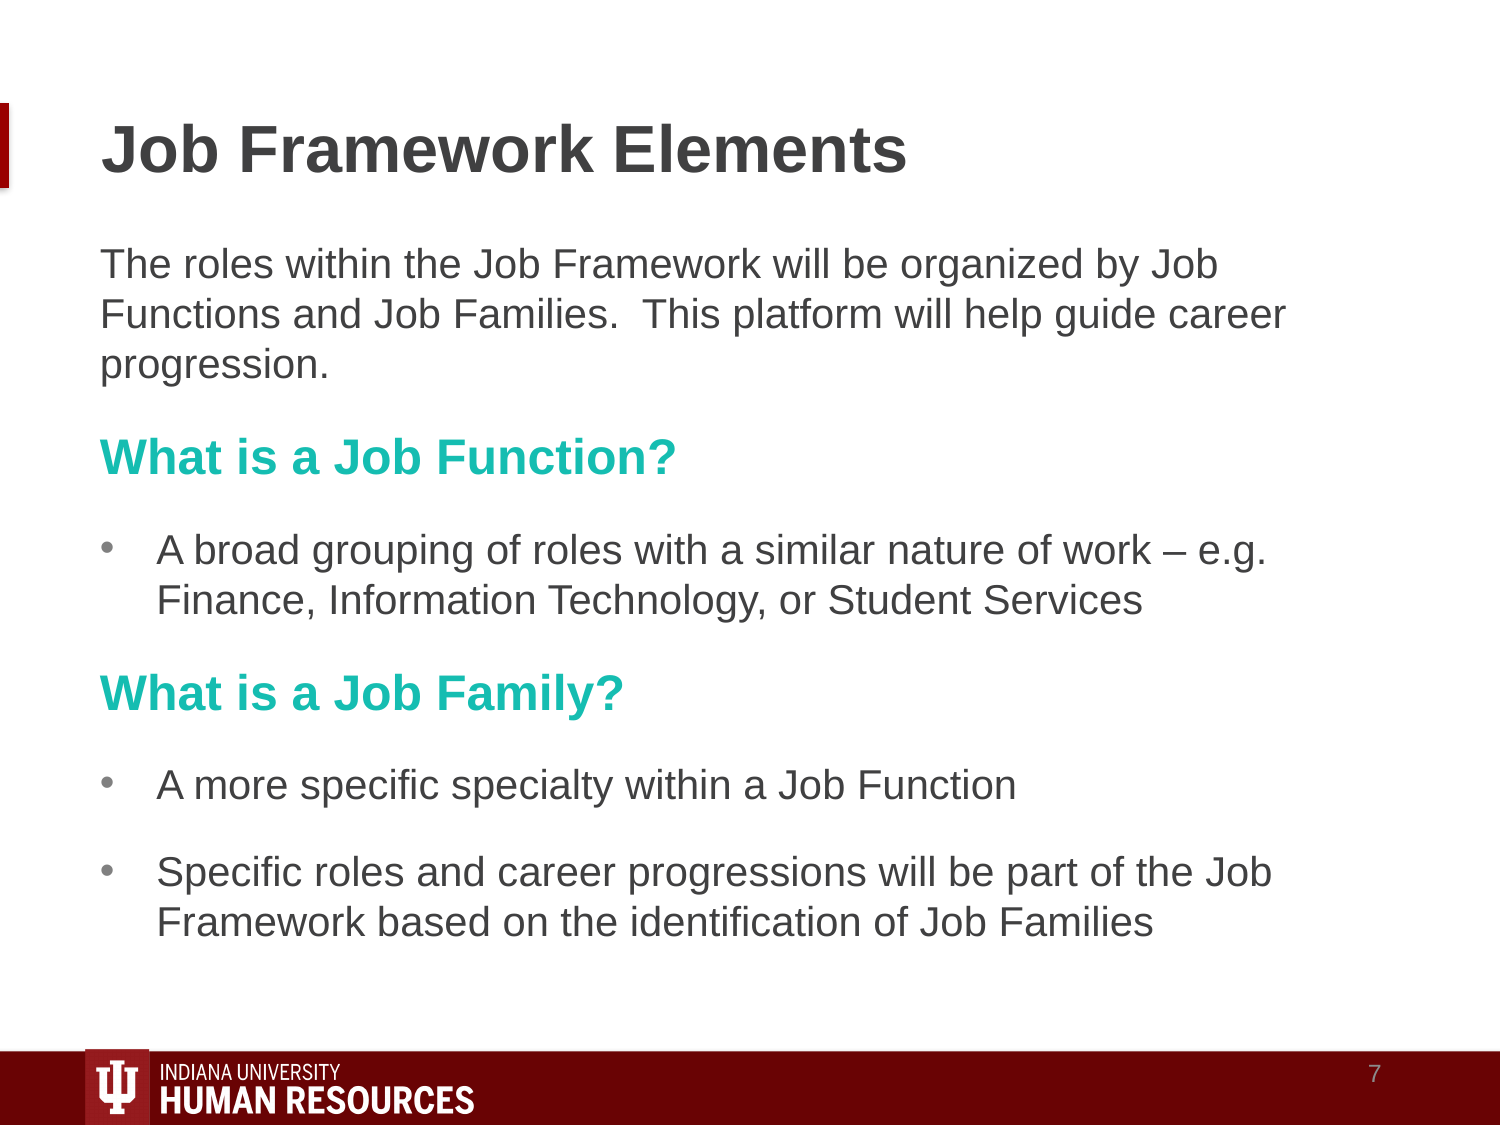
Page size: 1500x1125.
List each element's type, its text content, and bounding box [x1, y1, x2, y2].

list The roles within the Job Framework will be organized by Job Functions and Job Families. This platform will help guide career progression. What is a Job Function? A broad grouping of roles with a similar nature of work – e.g. Finance, Information Technology, or Student Services What is a Job Family? A more specific specialty within a Job Function Specific roles and career progressions will be part of the Job Framework based on the identification of Job Families [85, 229, 1400, 1000]
picture [85, 1049, 474, 1125]
slide_number 7 [1059, 1042, 1397, 1103]
title Job Framework Elements [86, 103, 1400, 188]
